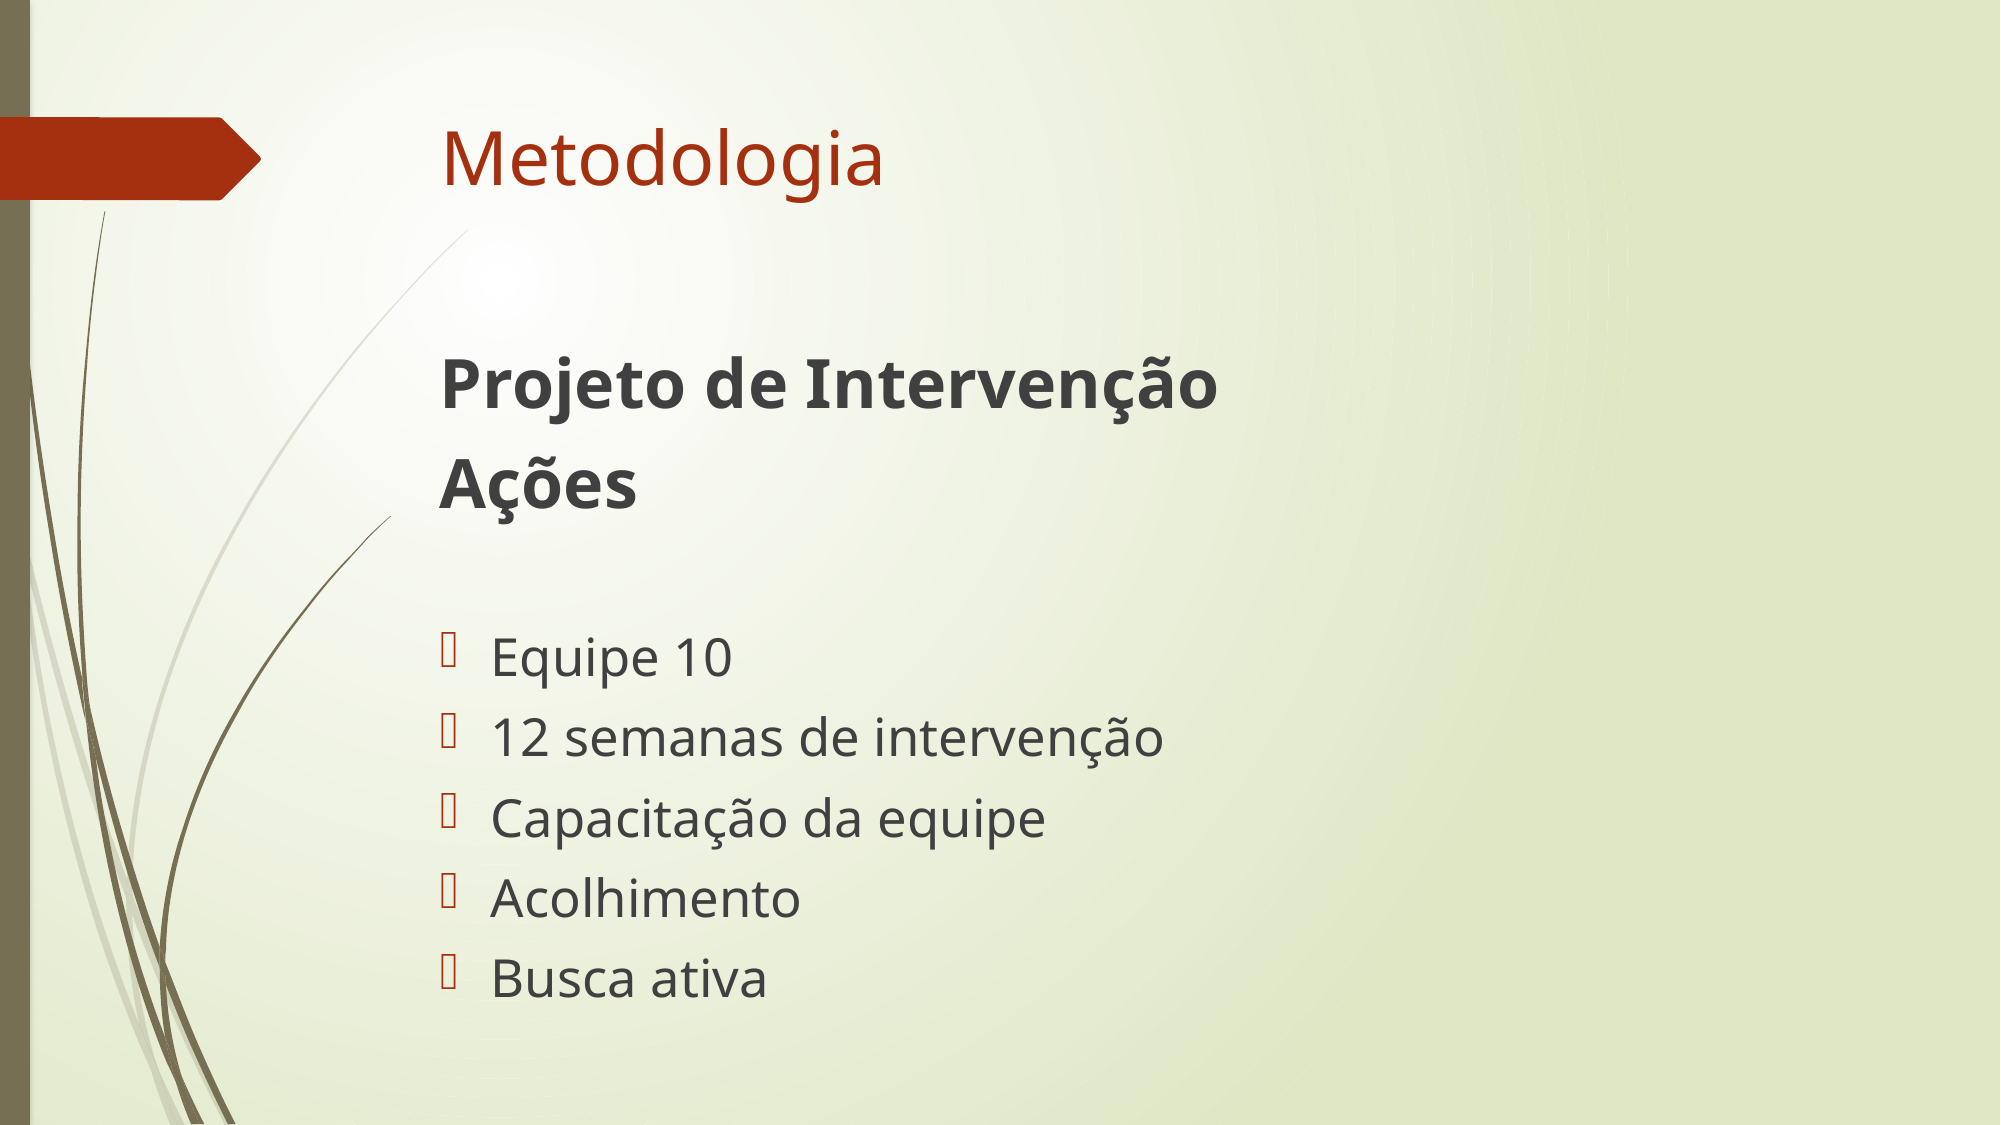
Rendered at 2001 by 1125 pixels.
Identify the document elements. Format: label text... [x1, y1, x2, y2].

list Projeto de Intervenção Ações Equipe 10 12 semanas de intervenção Capacitação da equipe Acolhimento Busca ativa [424, 333, 1888, 1017]
title Metodologia [425, 102, 1888, 313]
